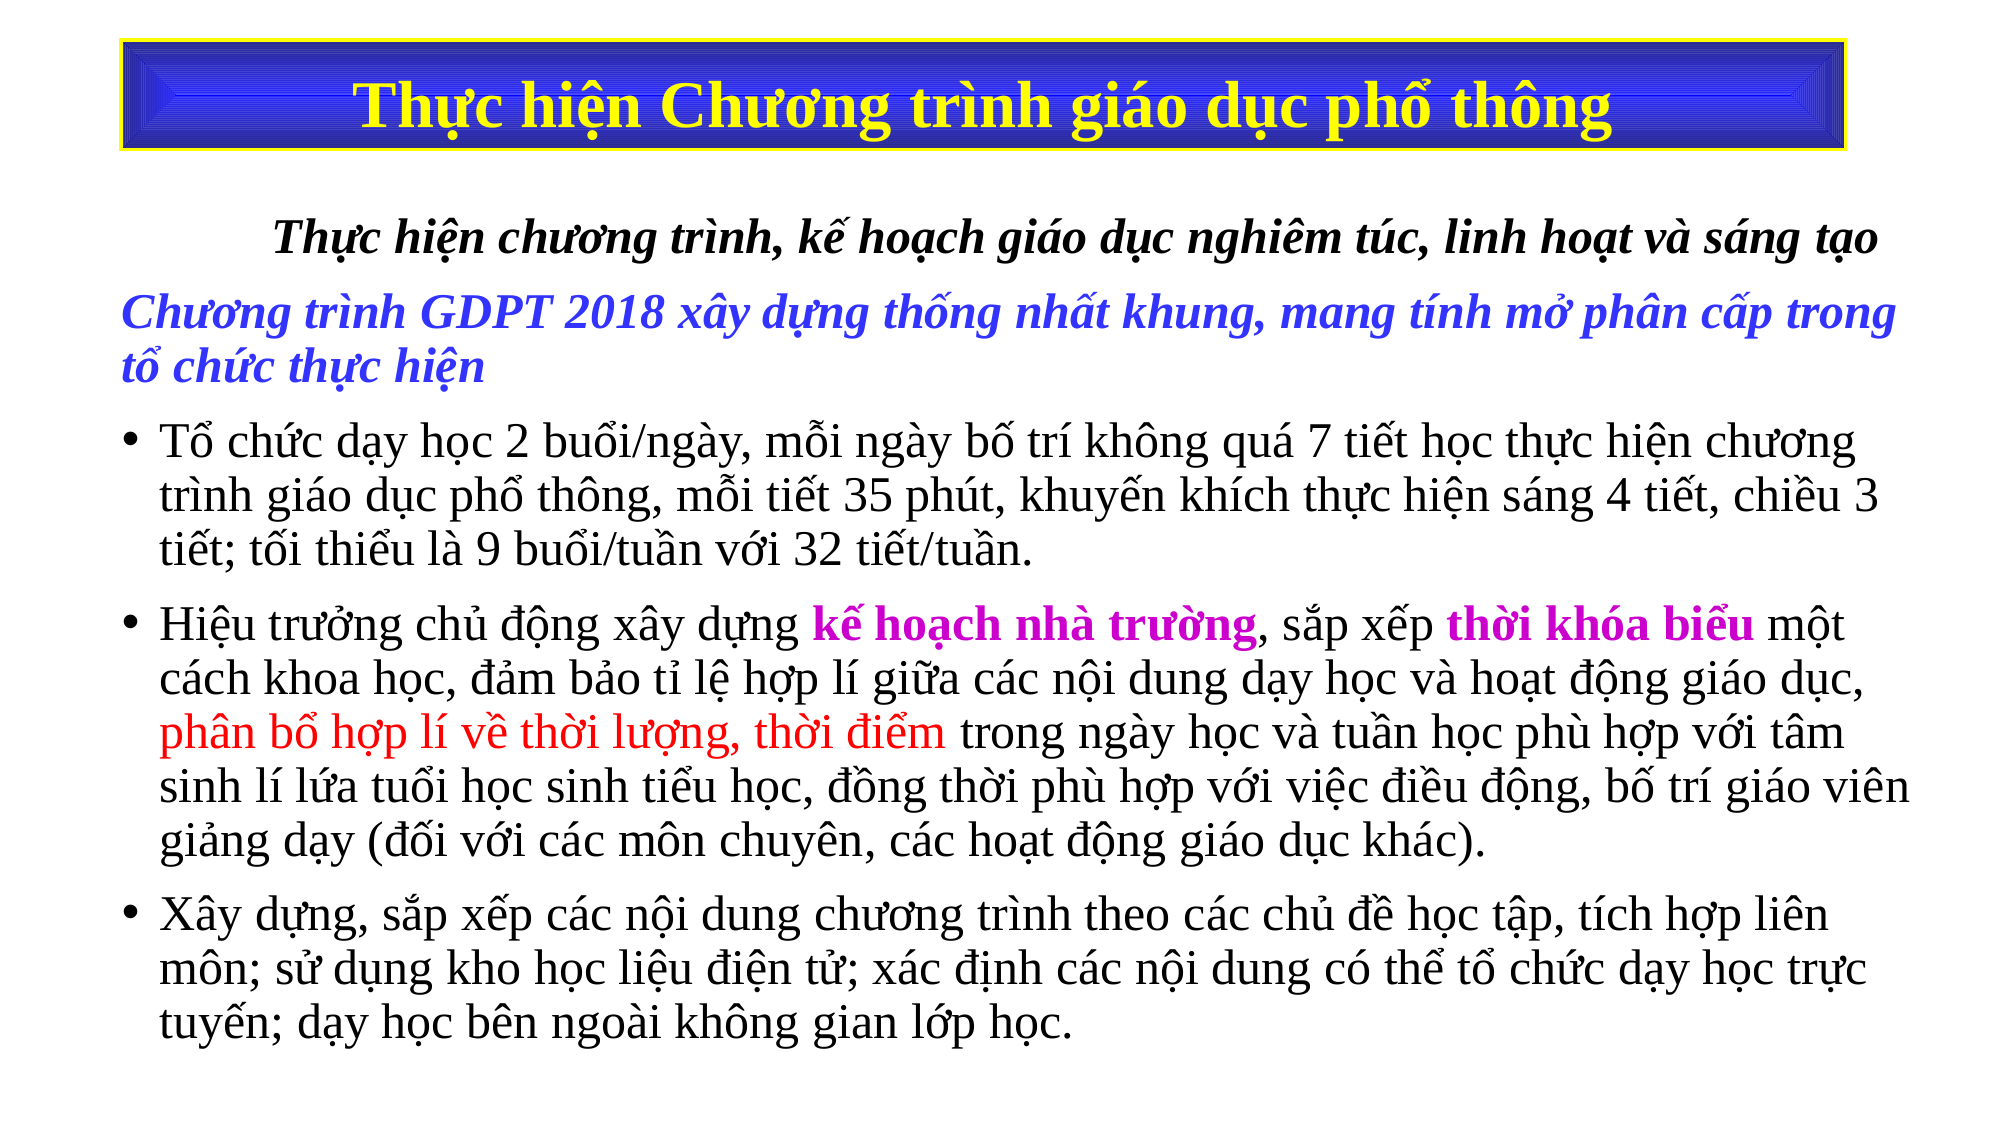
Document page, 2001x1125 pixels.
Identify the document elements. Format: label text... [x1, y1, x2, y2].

title Thực hiện Chương trình giáo dục phổ thông [120, 40, 1846, 150]
list Thực hiện chương trình, kế hoạch giáo dục nghiêm túc, linh hoạt và sáng tạo Chương trình GDPT 2018 xây dựng thống nhất khung, mang tính mở phân cấp trong tổ chức thực hiện Tổ chức dạy học 2 buổi/ngày, mỗi ngày bố trí không quá 7 tiết học thực hiện chương trình giáo dục phổ thông, mỗi tiết 35 phút, khuyến khích thực hiện sáng 4 tiết, chiều 3 tiết; tối thiểu là 9 buổi/tuần với 32 tiết/tuần. Hiệu trưởng chủ động xây dựng kế hoạch nhà trường, sắp xếp thời khóa biểu một cách khoa học, đảm bảo tỉ lệ hợp lí giữa các nội dung dạy học và hoạt động giáo dục, phân bổ hợp lí về thời lượng, thời điểm trong ngày học và tuần học phù hợp với tâm sinh lí lứa tuổi học sinh tiểu học, đồng thời phù hợp với việc điều động, bố trí giáo viên giảng dạy (đối với các môn chuyên, các hoạt động giáo dục khác). Xây dựng, sắp xếp các nội dung chương trình theo các chủ đề học tập, tích hợp liên môn; sử dụng kho học liệu điện tử; xác định các nội dung có thể tổ chức dạy học trực tuyến; dạy học bên ngoài không gian lớp học. [106, 203, 1938, 1066]
